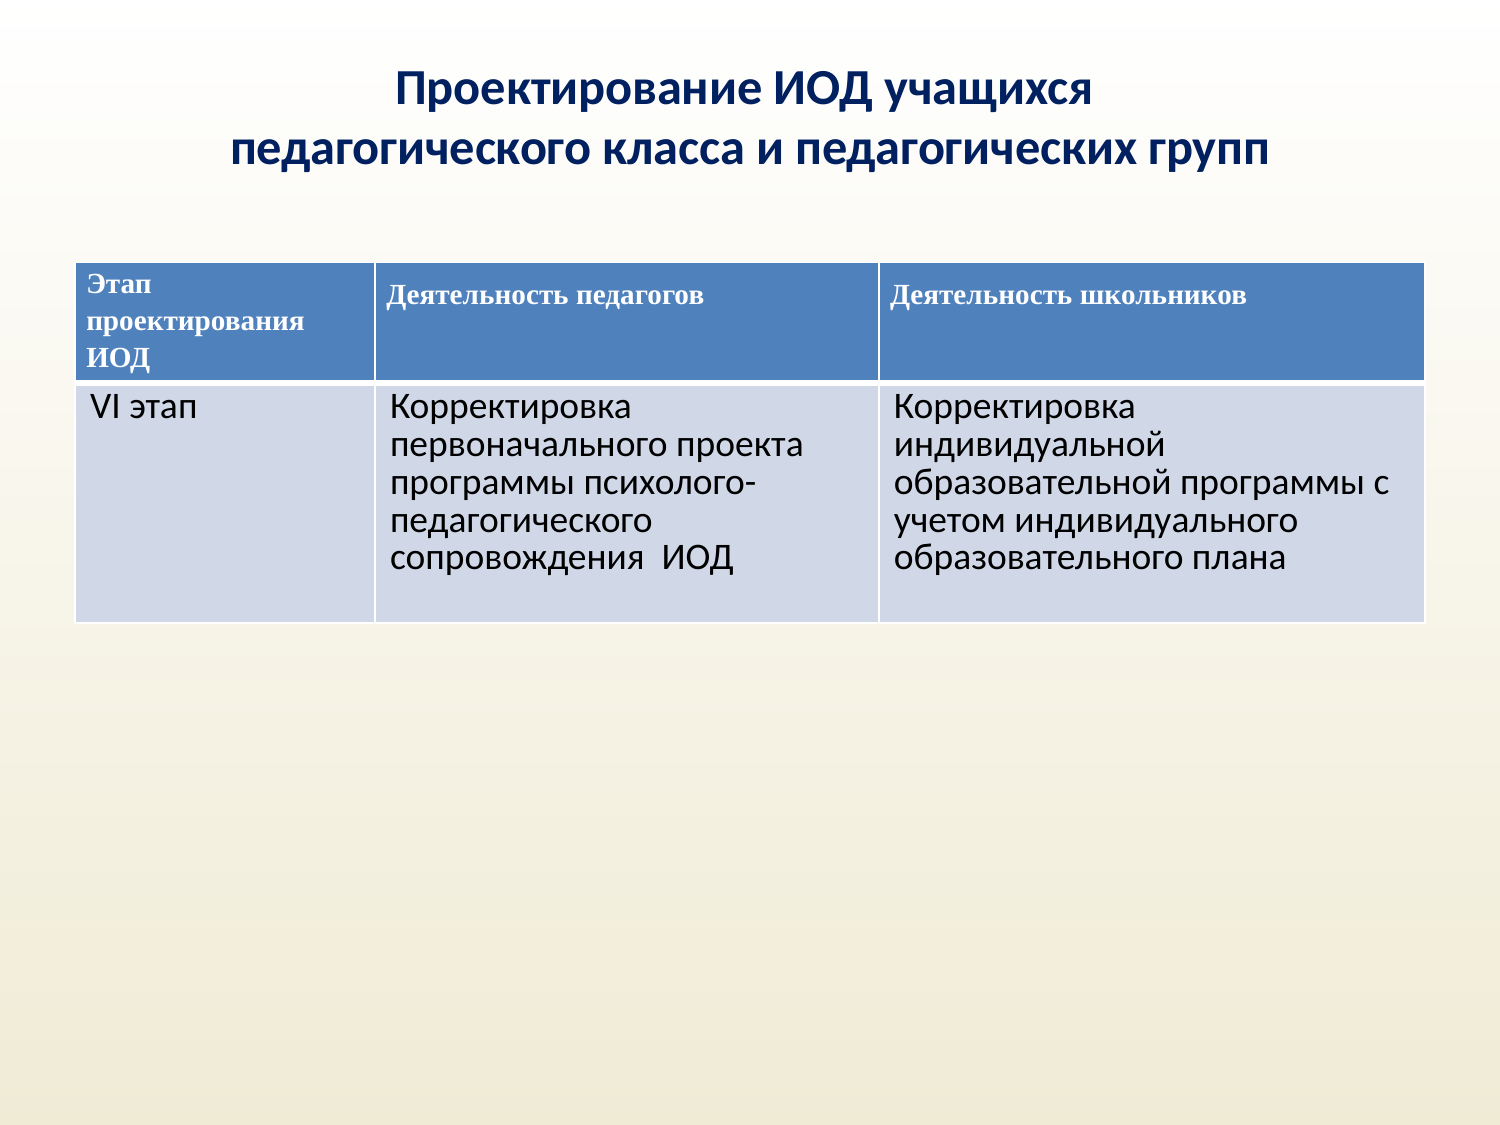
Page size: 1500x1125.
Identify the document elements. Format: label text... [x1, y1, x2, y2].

table_header Деятельность школьников [880, 263, 1424, 380]
table_cell Корректировка индивидуальной образовательной программы с учетом индивидуального образовательного плана [880, 386, 1424, 622]
table_cell VI этап [76, 386, 374, 622]
table_header Деятельность педагогов [376, 263, 878, 380]
title Проектирование ИОД учащихся педагогического класса и педагогических групп [75, 45, 1425, 262]
table_header Этап проектирования ИОД [76, 263, 374, 380]
table_cell Корректировка первоначального проекта программы психолого-педагогического сопровождения ИОД [376, 386, 878, 622]
